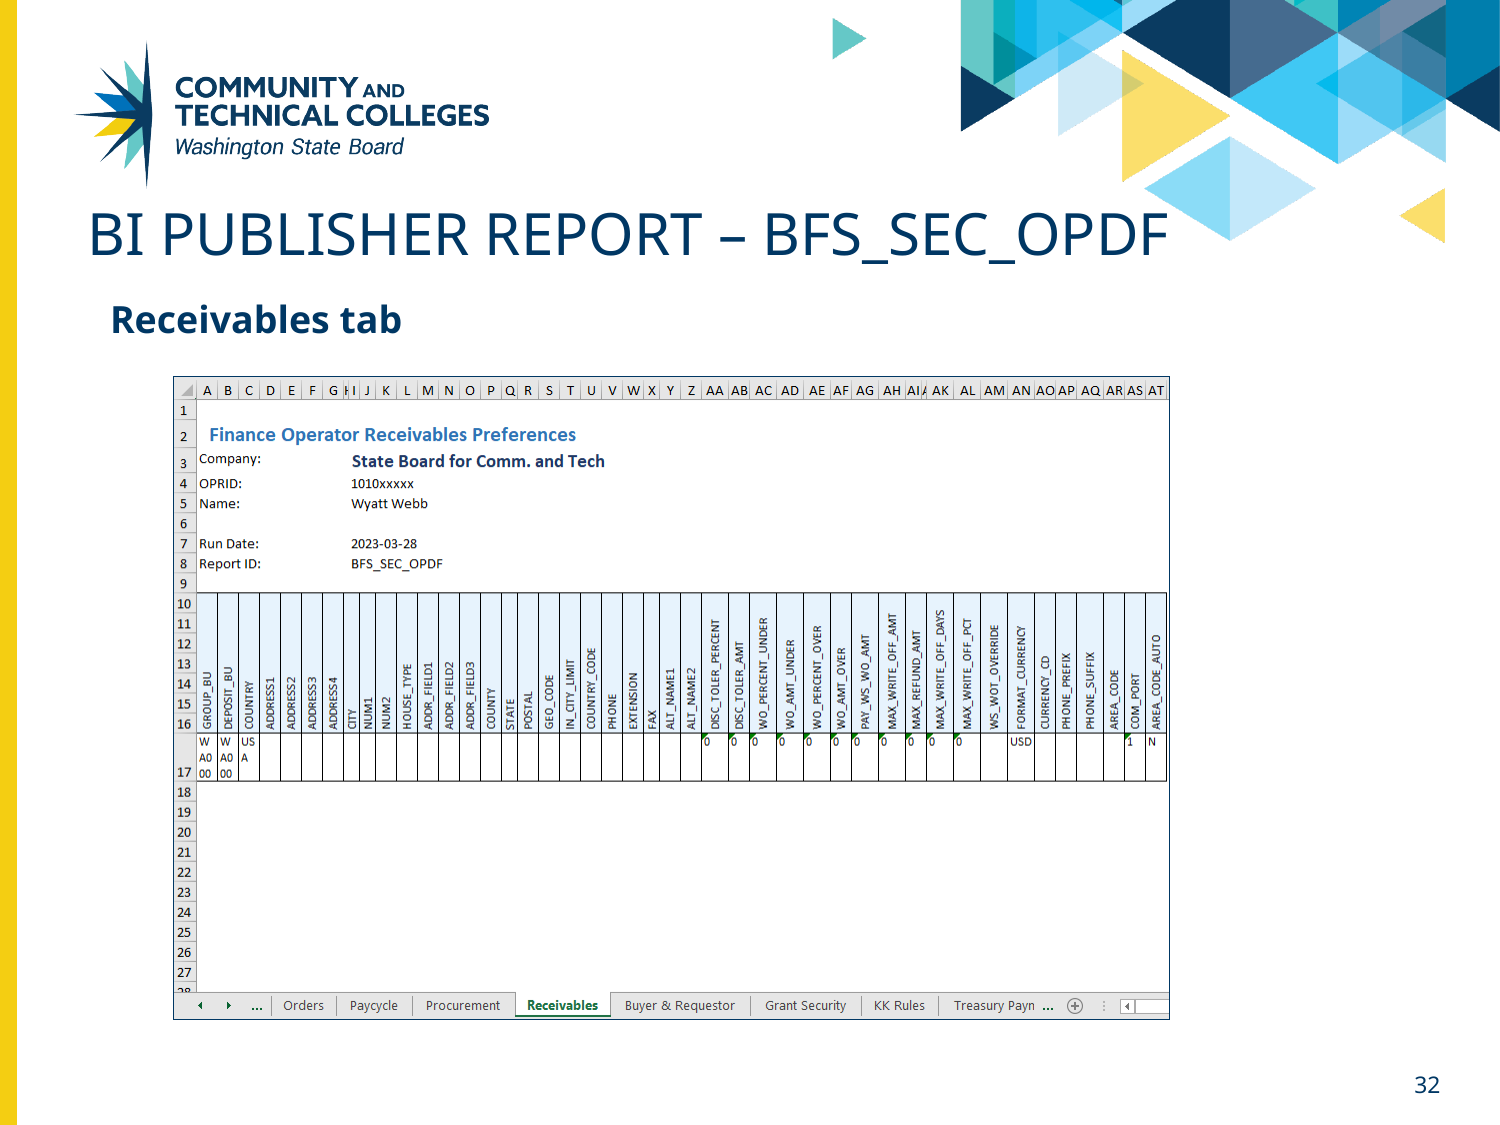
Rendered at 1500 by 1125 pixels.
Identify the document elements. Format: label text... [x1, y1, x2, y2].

slide_number 32 [1378, 1063, 1456, 1103]
picture [17, 25, 557, 228]
picture [832, 0, 1500, 243]
picture [172, 376, 1170, 1020]
title Bi Publisher report – bfs_sec_opdf [72, 198, 1441, 289]
text_box Receivables tab [95, 288, 1332, 349]
